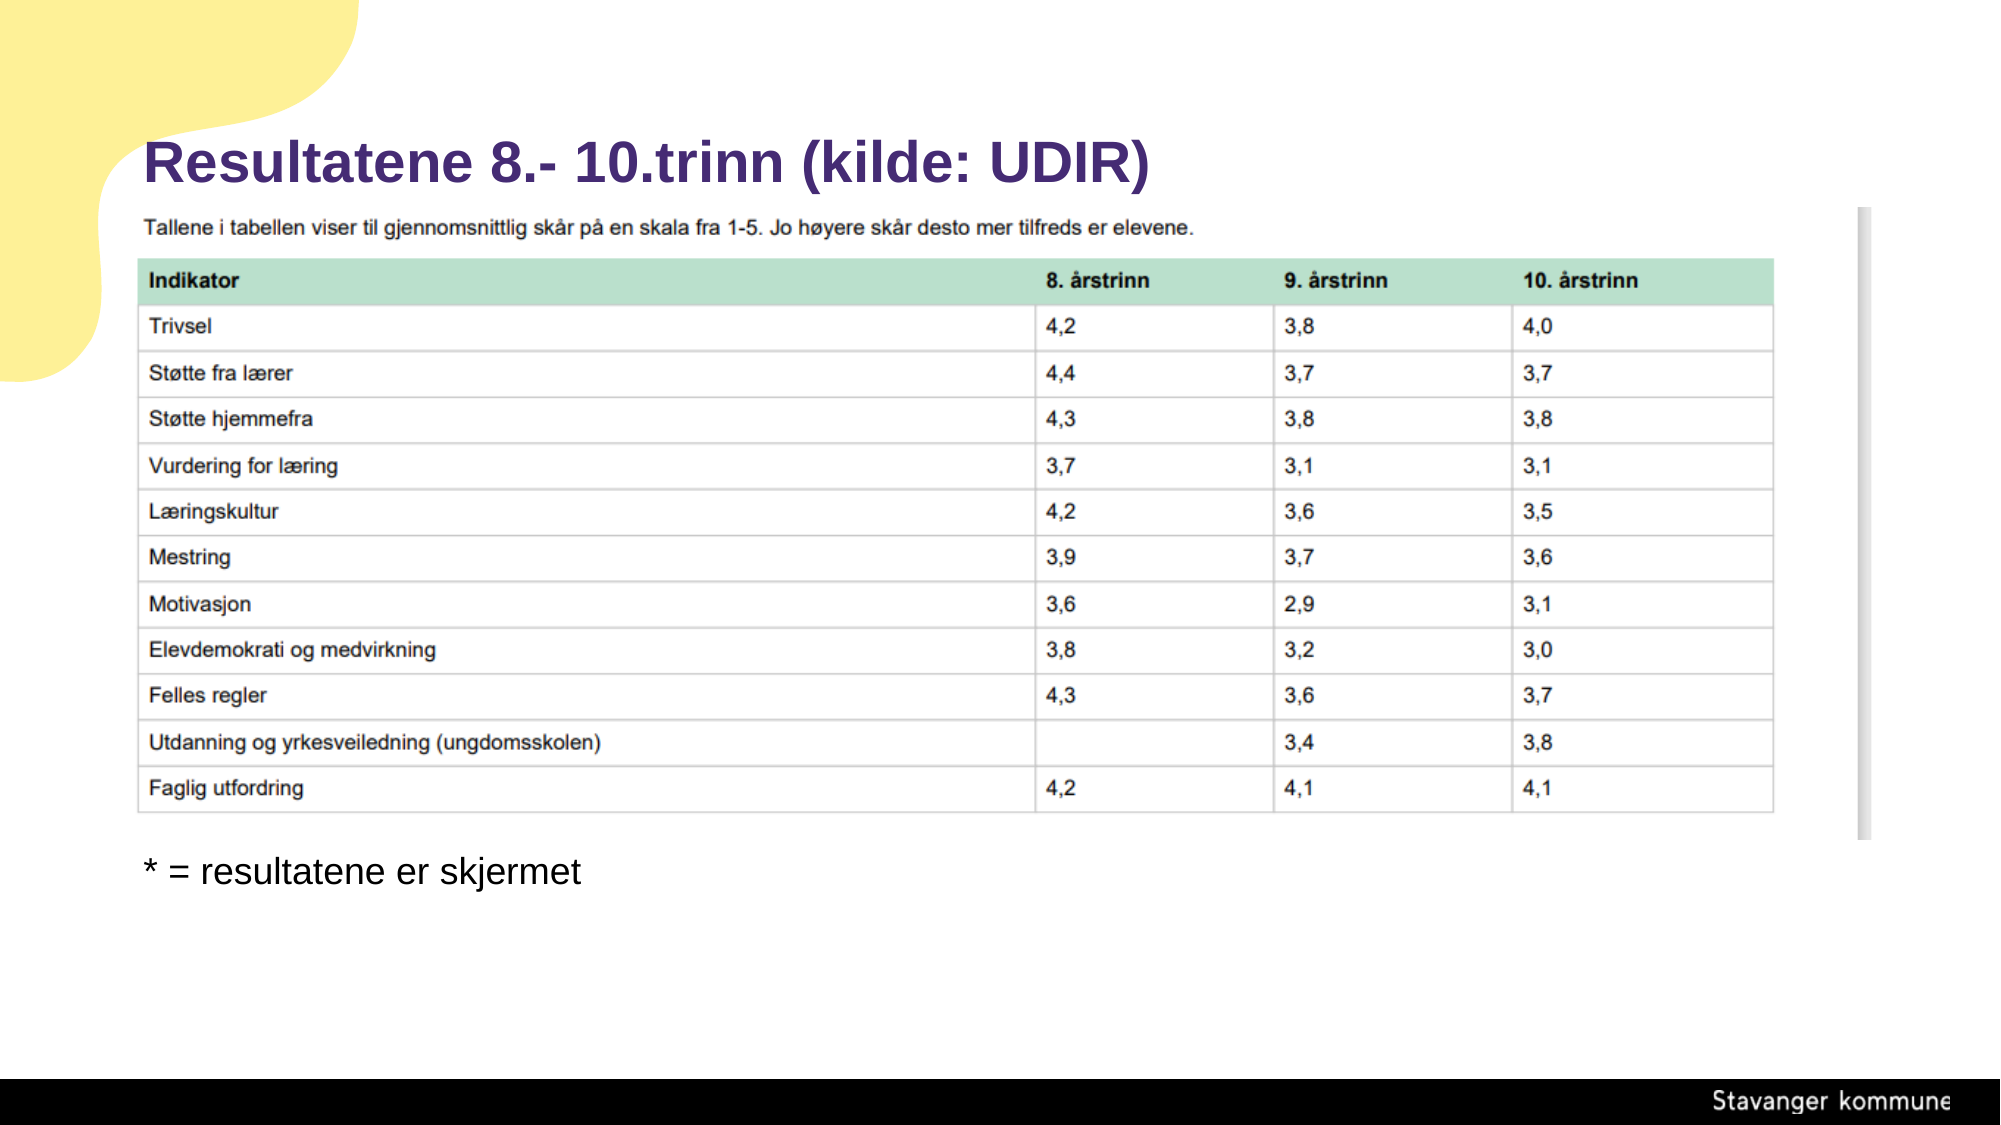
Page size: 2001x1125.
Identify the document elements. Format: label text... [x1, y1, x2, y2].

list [128, 207, 1872, 840]
title Resultatene 8.- 10.trinn (kilde: UDIR) [128, 87, 1872, 207]
text_box * = resultatene er skjermet [128, 840, 1872, 945]
